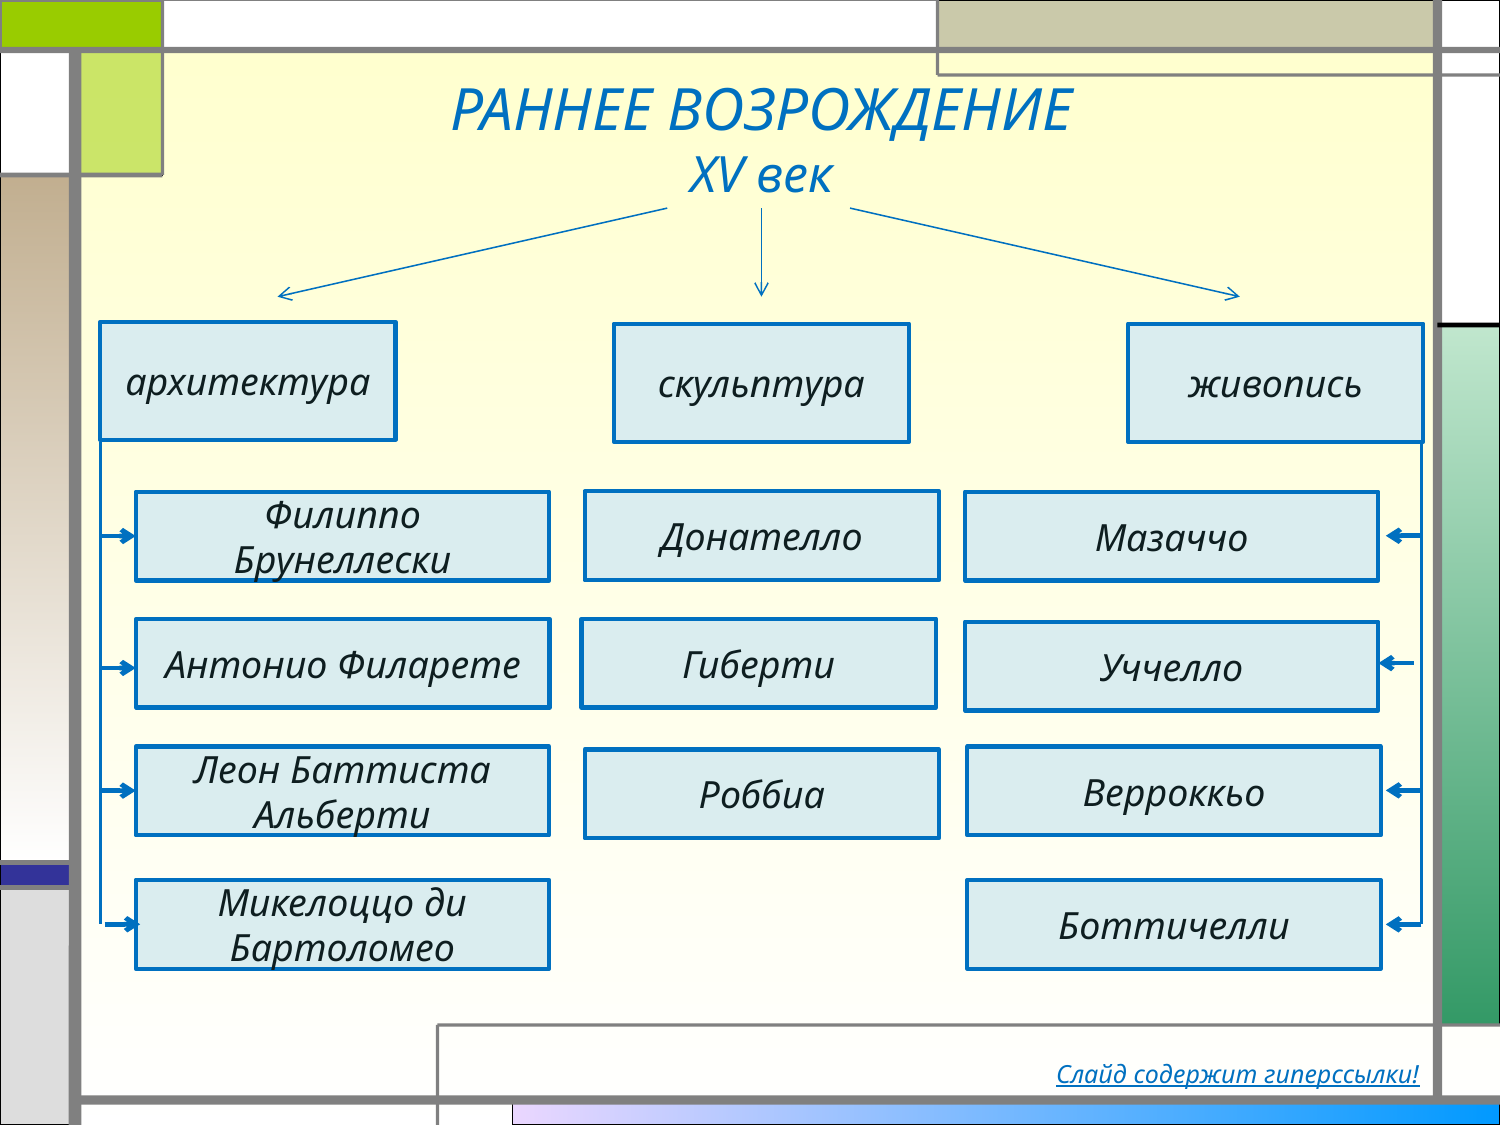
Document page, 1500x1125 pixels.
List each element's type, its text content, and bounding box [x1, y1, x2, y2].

text_box Леон Баттиста Альберти [134, 744, 551, 837]
text_box Слайд содержит гиперссылки! [779, 1051, 1435, 1096]
text_box Мазаччо [963, 490, 1380, 583]
text_box Верроккьо [965, 744, 1383, 837]
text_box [277, 207, 668, 297]
text_box Боттичелли [965, 878, 1383, 971]
text_box Филиппо Брунеллески [134, 490, 551, 583]
text_box Донателло [583, 489, 941, 582]
text_box скульптура [612, 322, 911, 444]
title РАННЕЕ ВОЗРОЖДЕНИЕ XV век [123, 66, 1399, 209]
text_box Микелоццо ди Бартоломео [134, 878, 551, 971]
text_box архитектура [98, 320, 398, 442]
text_box Роббиа [583, 747, 941, 840]
text_box живопись [1126, 322, 1425, 444]
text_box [849, 207, 1240, 297]
text_box Антонио Филарете [134, 617, 552, 710]
text_box Уччелло [963, 620, 1380, 713]
text_box Гиберти [579, 617, 938, 710]
